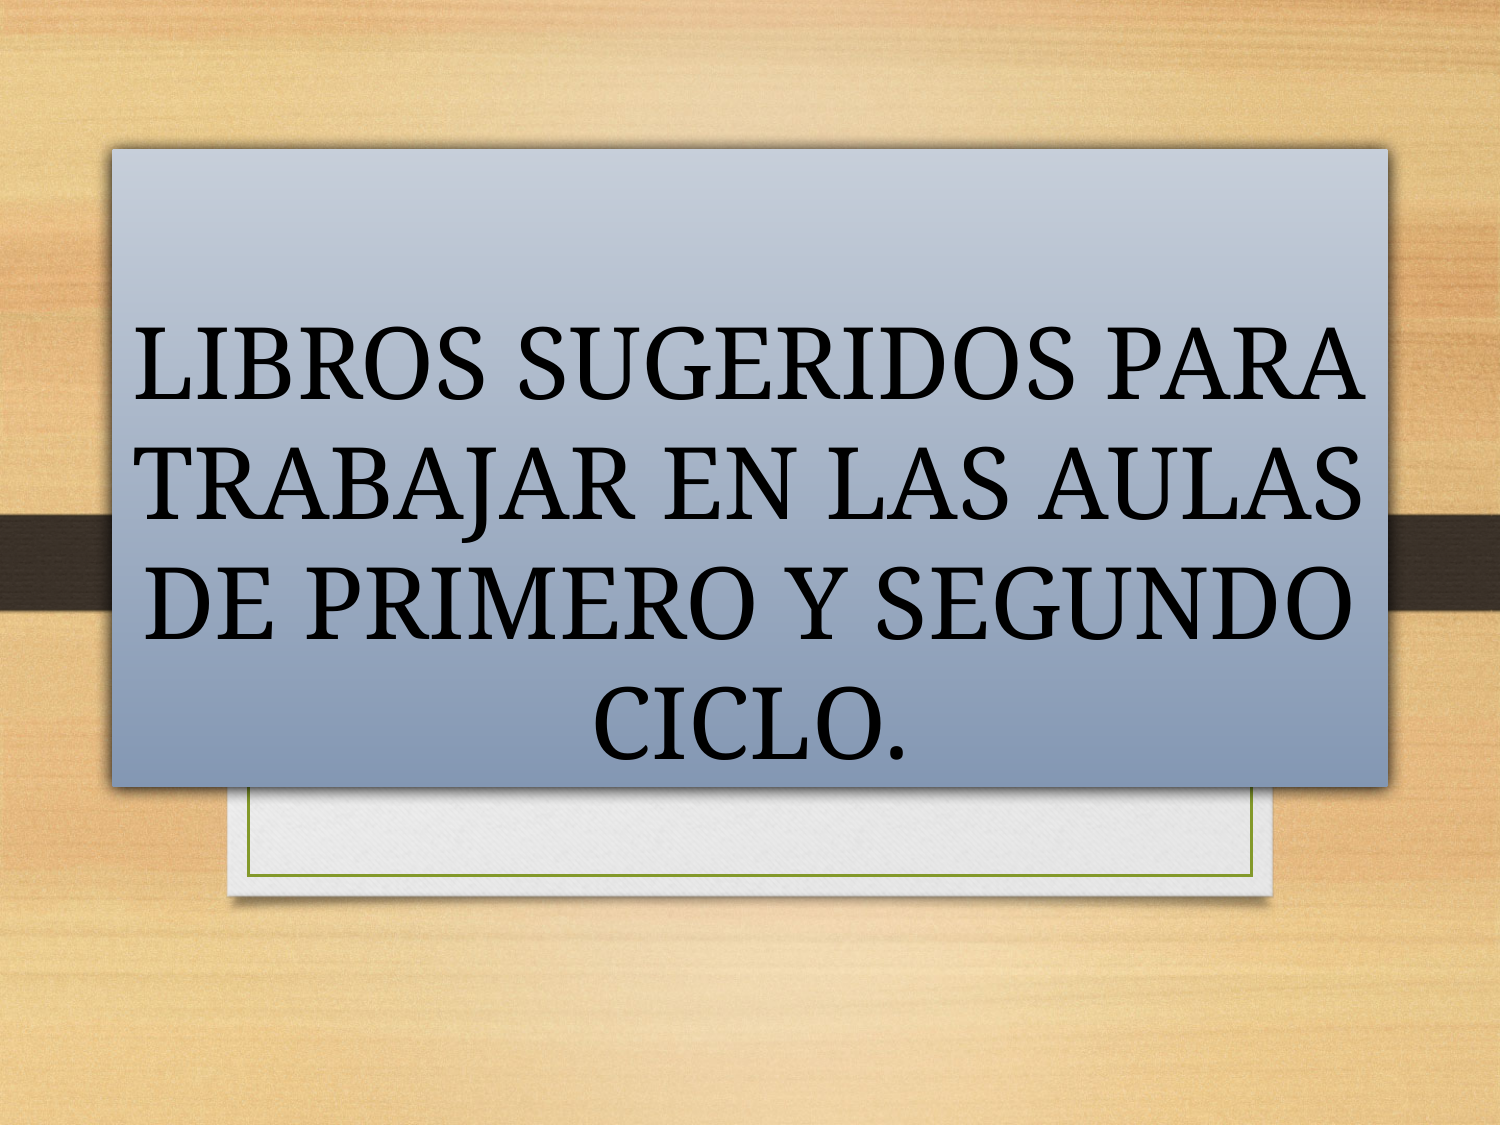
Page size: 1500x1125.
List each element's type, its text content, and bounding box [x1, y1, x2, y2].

picture [0, 0, 1500, 1125]
title LIBROS SUGERIDOS PARA TRABAJAR EN LAS AULAS DE PRIMERO Y SEGUNDO CICLO. [112, 148, 1388, 788]
